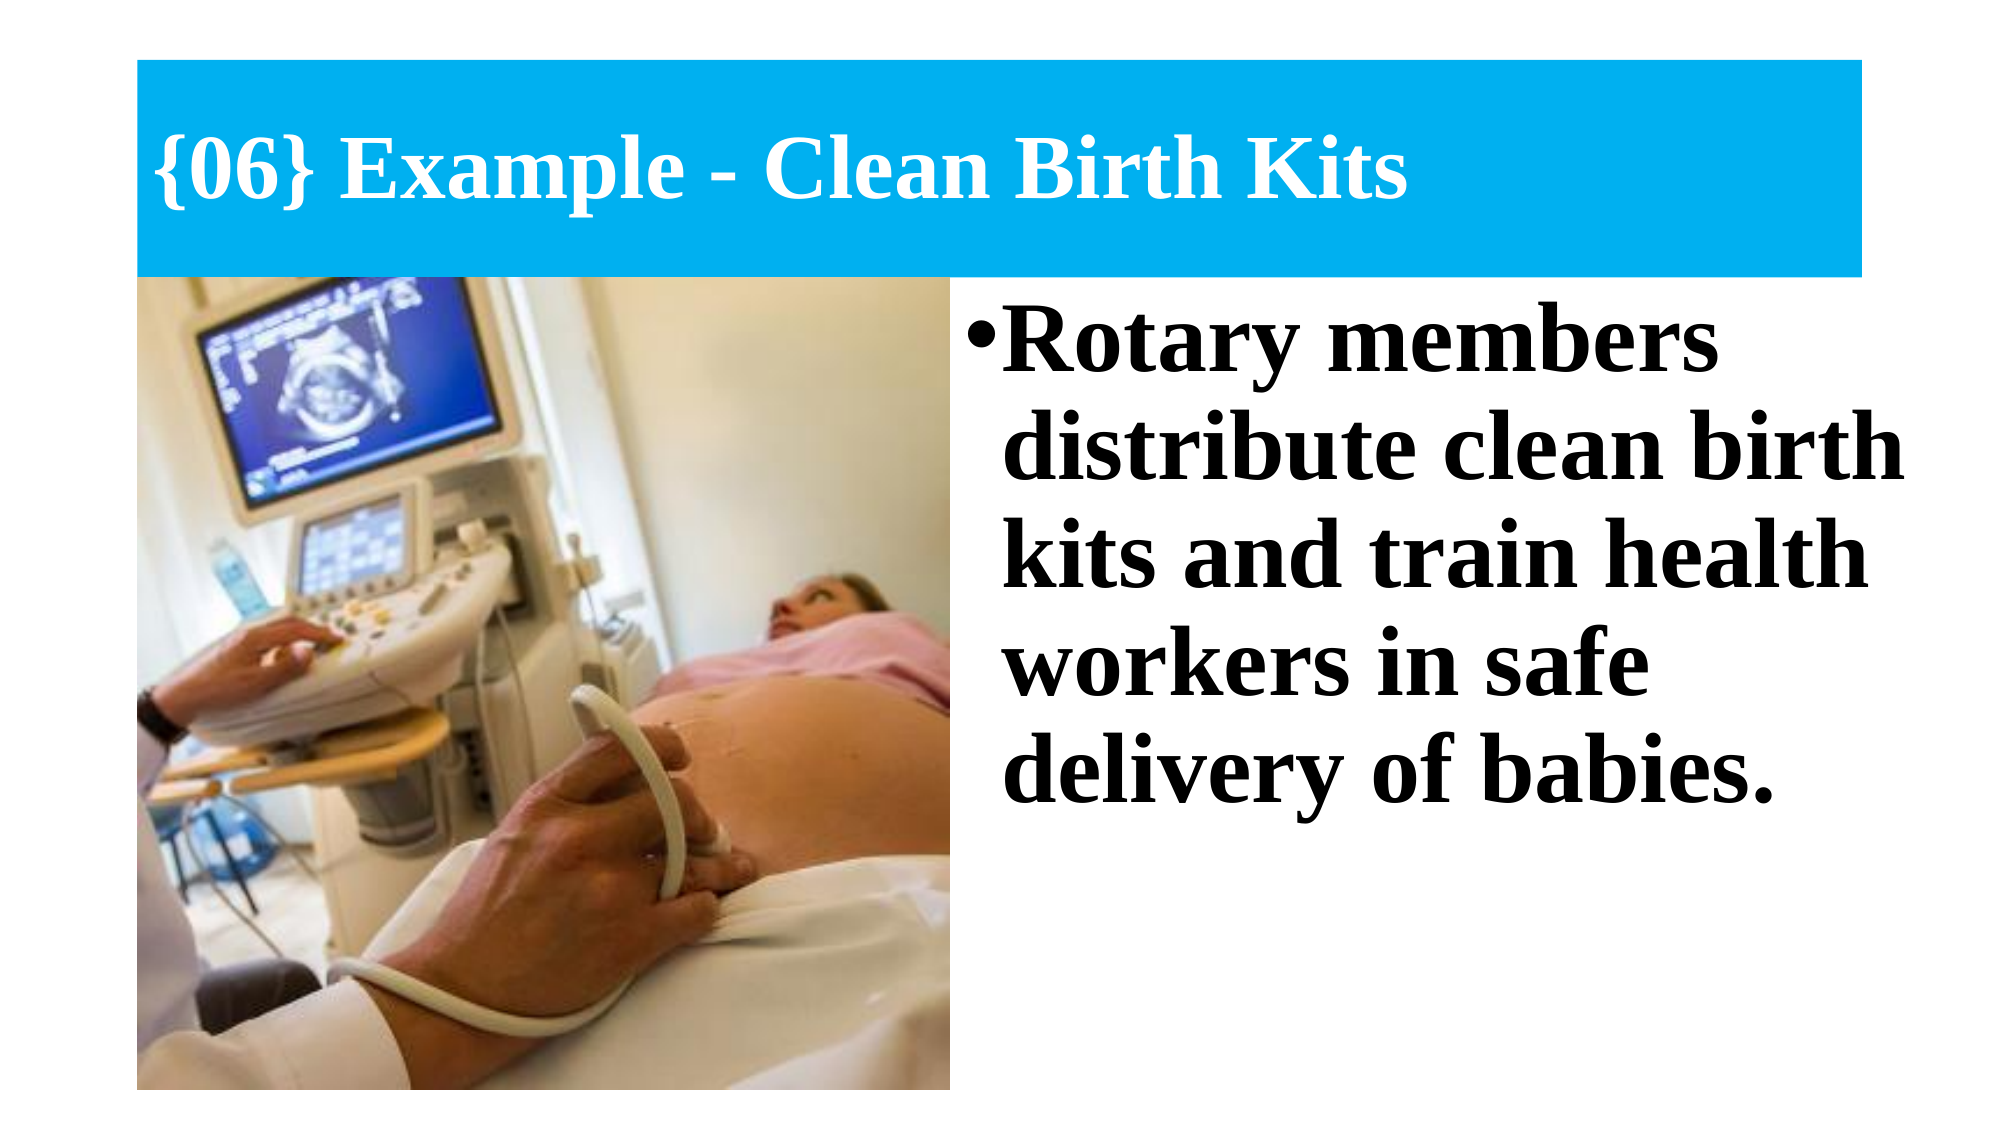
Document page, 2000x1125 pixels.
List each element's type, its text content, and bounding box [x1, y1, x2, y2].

list Rotary members distribute clean birth kits and train health workers in safe delivery of babies. [950, 277, 1978, 1090]
title {06} Example - Clean Birth Kits [137, 59, 1862, 278]
picture [137, 278, 950, 1090]
